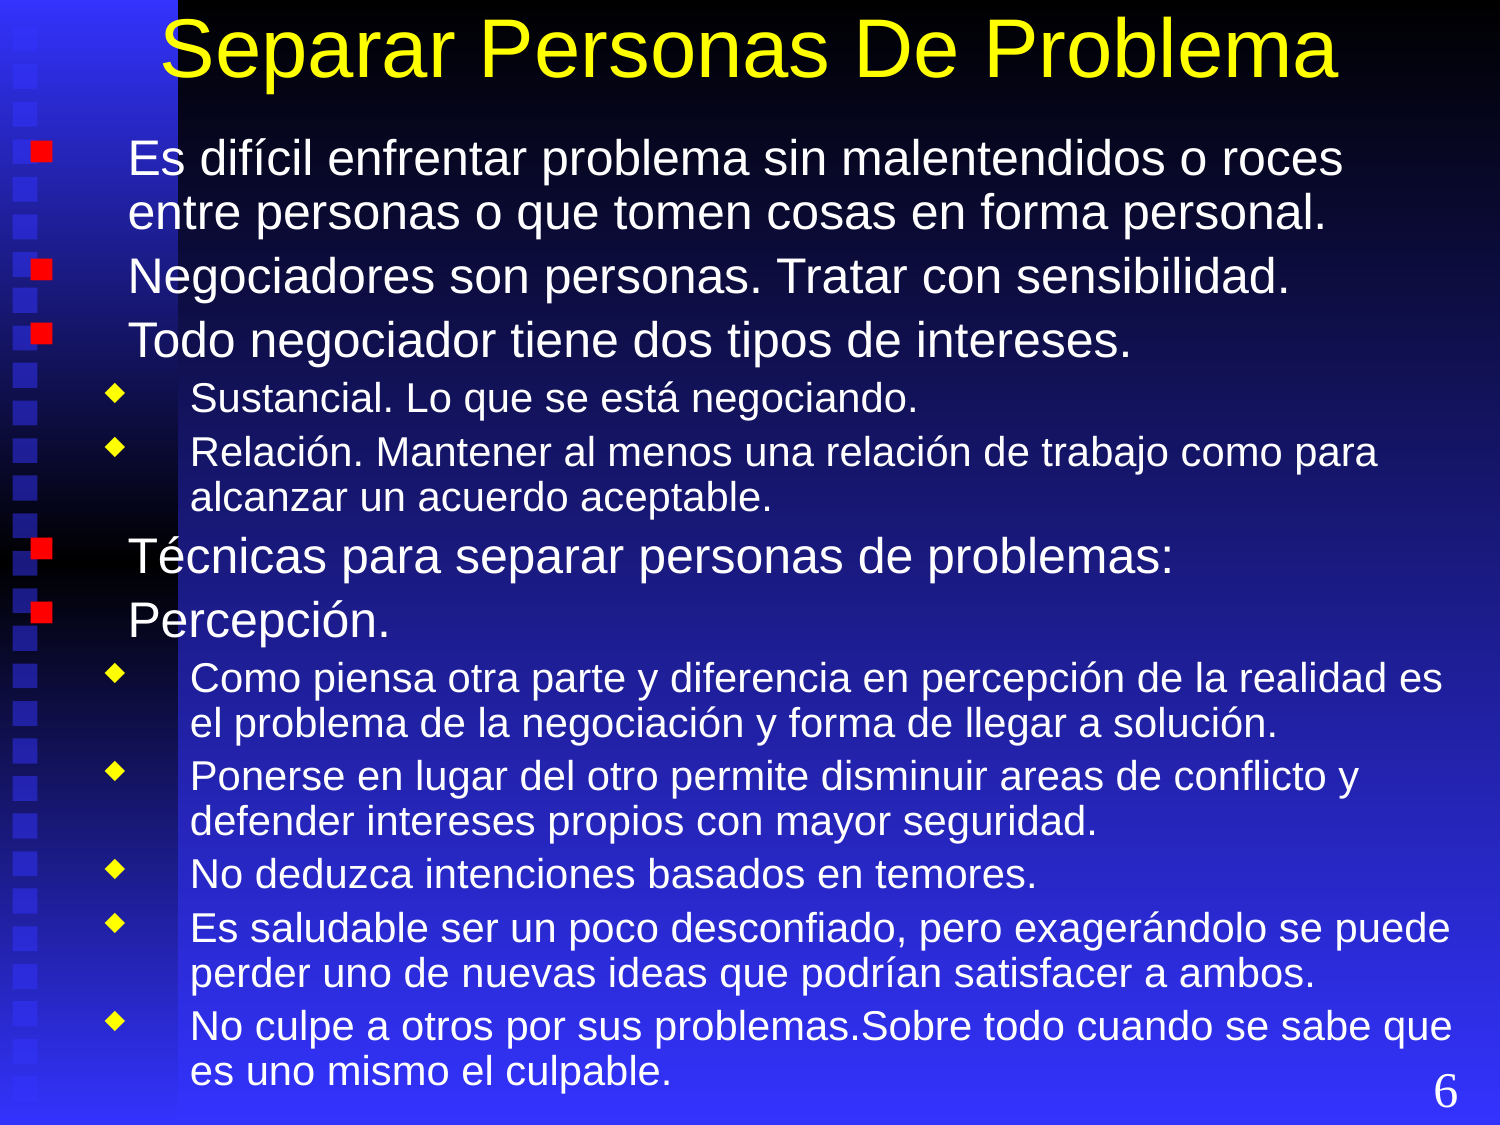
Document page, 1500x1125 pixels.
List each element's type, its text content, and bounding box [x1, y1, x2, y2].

text_box 6 [1418, 1049, 1474, 1125]
title Separar Personas De Problema [74, 0, 1426, 124]
list Es difícil enfrentar problema sin malentendidos o roces entre personas o que tomen cosas en forma personal. Negociadores son personas. Tratar con sensibilidad. Todo negociador tiene dos tipos de intereses. Sustancial. Lo que se está negociando. Relación. Mantener al menos una relación de trabajo como para alcanzar un acuerdo aceptable. Técnicas para separar personas de problemas: Percepción. Como piensa otra parte y diferencia en percepción de la realidad es el problema de la negociación y forma de llegar a solución. Ponerse en lugar del otro permite disminuir areas de conflicto y defender intereses propios con mayor seguridad. No deduzca intenciones basados en temores. Es saludable ser un poco desconfiado, pero exagerándolo se puede perder uno de nuevas ideas que podrían satisfacer a ambos. No culpe a otros por sus problemas.Sobre todo cuando se sabe que es uno mismo el culpable. [12, 124, 1476, 1076]
